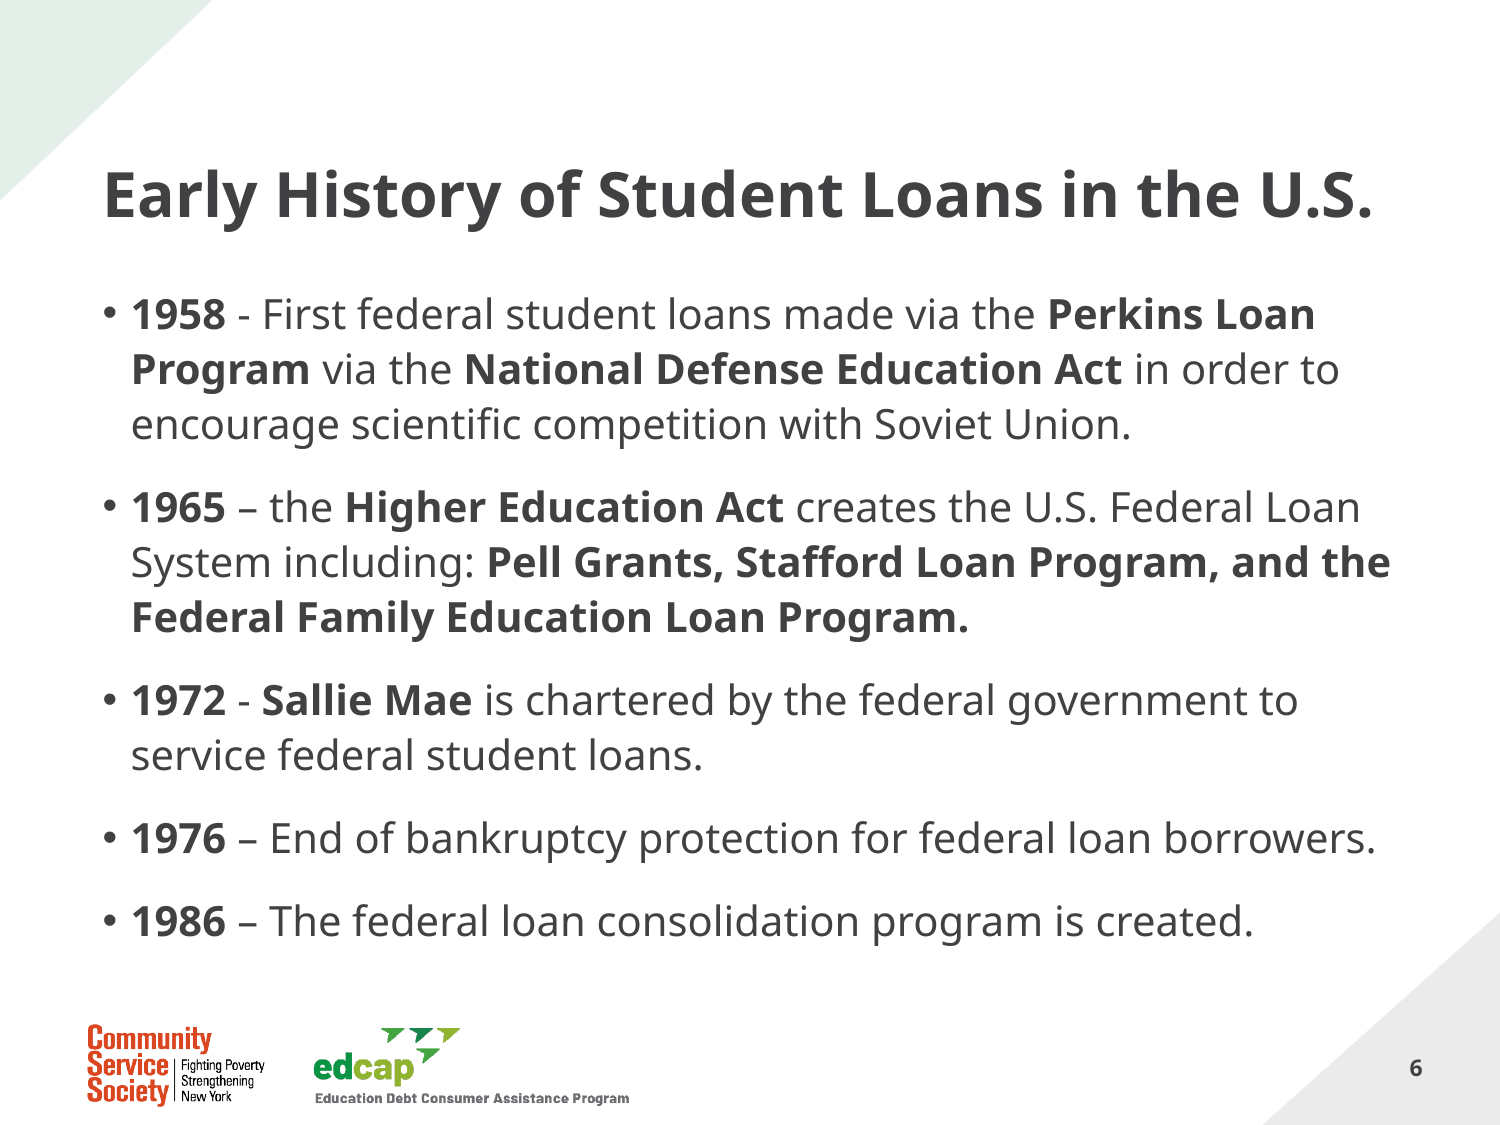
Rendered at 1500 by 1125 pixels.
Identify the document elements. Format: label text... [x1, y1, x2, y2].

slide_number 6 [1100, 1045, 1438, 1106]
list 1958 - First federal student loans made via the Perkins Loan Program via the National Defense Education Act in order to encourage scientific competition with Soviet Union. 1965 – the Higher Education Act creates the U.S. Federal Loan System including: Pell Grants, Stafford Loan Program, and the Federal Family Education Loan Program. 1972 - Sallie Mae is chartered by the federal government to service federal student loans. 1976 – End of bankruptcy protection for federal loan borrowers. 1986 – The federal loan consolidation program is created. [87, 275, 1413, 1014]
picture [87, 1024, 265, 1107]
picture [312, 1026, 688, 1109]
title Early History of Student Loans in the U.S. [87, 37, 1413, 239]
